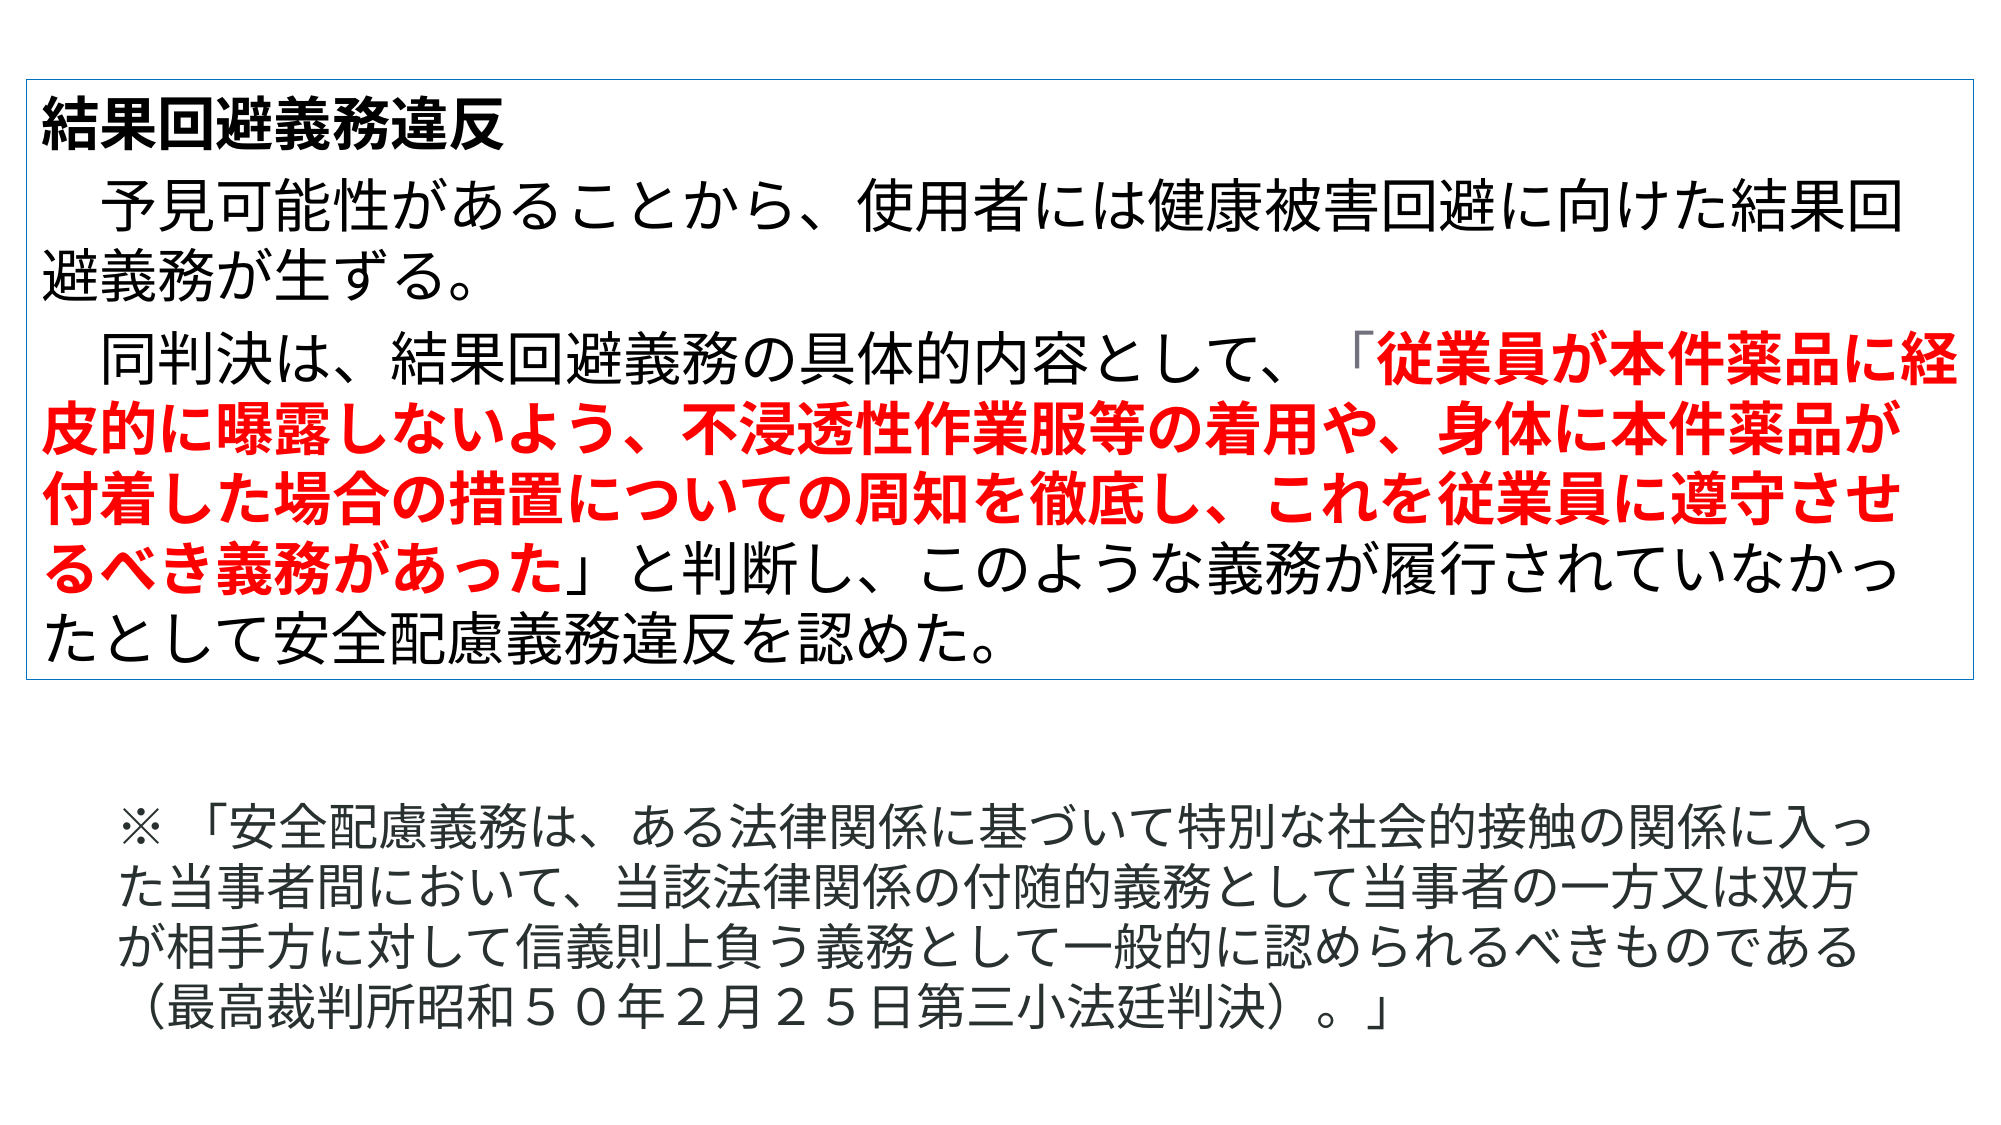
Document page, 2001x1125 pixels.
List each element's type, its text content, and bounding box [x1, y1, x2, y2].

text_box ※「安全配慮義務は、ある法律関係に基づいて特別な社会的接触の関係に入った当事者間において、当該法律関係の付随的義務として当事者の一方又は双方が相手方に対して信義則上負う義務として一般的に認められるべきものである（最高裁判所昭和５０年２月２５日第三小法廷判決）。」 [101, 787, 1910, 1043]
text_box 結果回避義務違反 予見可能性があることから、使用者には健康被害回避に向けた結果回避義務が生ずる。 同判決は、結果回避義務の具体的内容として、「従業員が本件薬品に経皮的に曝露しないよう、不浸透性作業服等の着用や、身体に本件薬品が付着した場合の措置についての周知を徹底し、これを従業員に遵守させるべき義務があった」と判断し、このような義務が履行されていなかったとして安全配慮義務違反を認めた。 [26, 79, 1974, 680]
